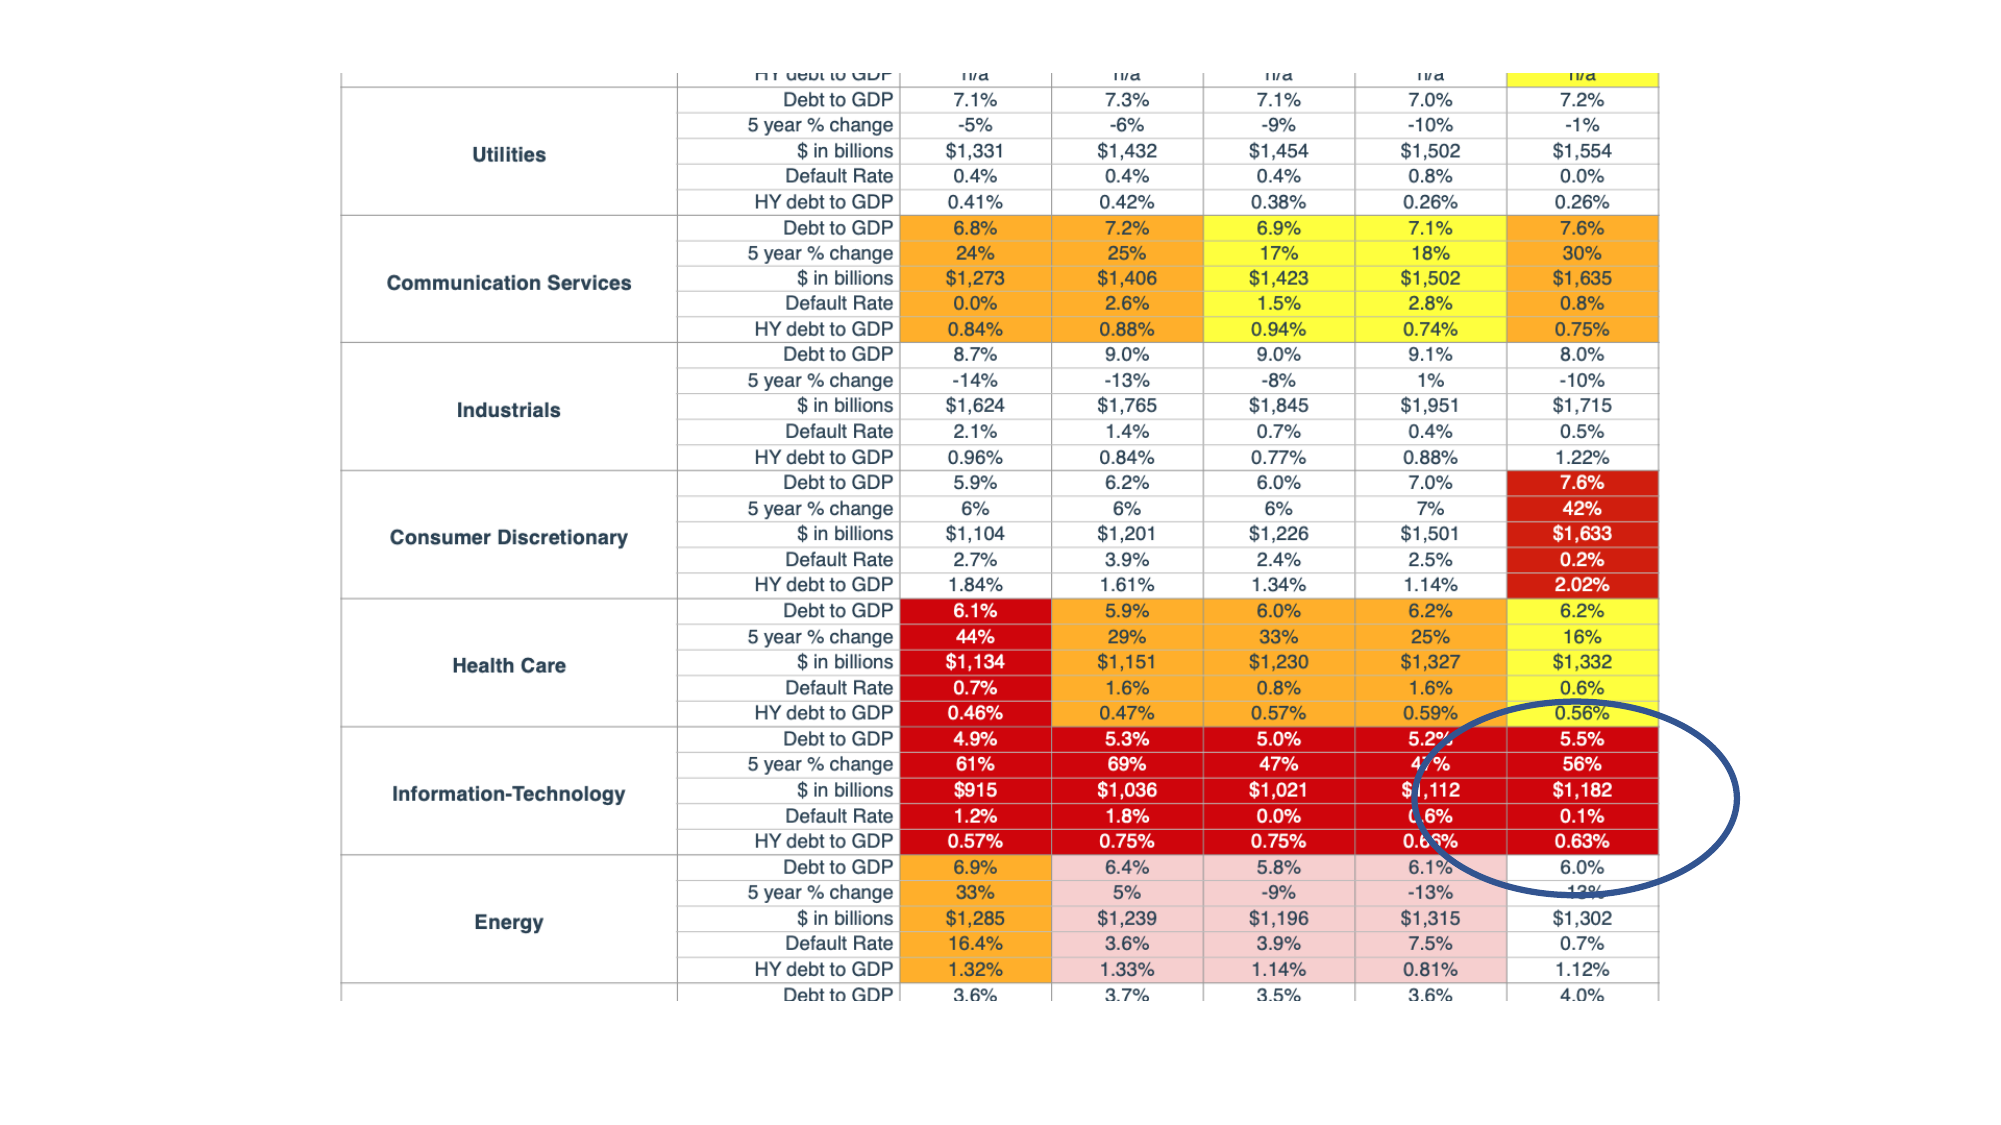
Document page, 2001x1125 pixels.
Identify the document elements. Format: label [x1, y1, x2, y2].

text_box [1691, 729, 1738, 868]
picture [309, 73, 1691, 1002]
